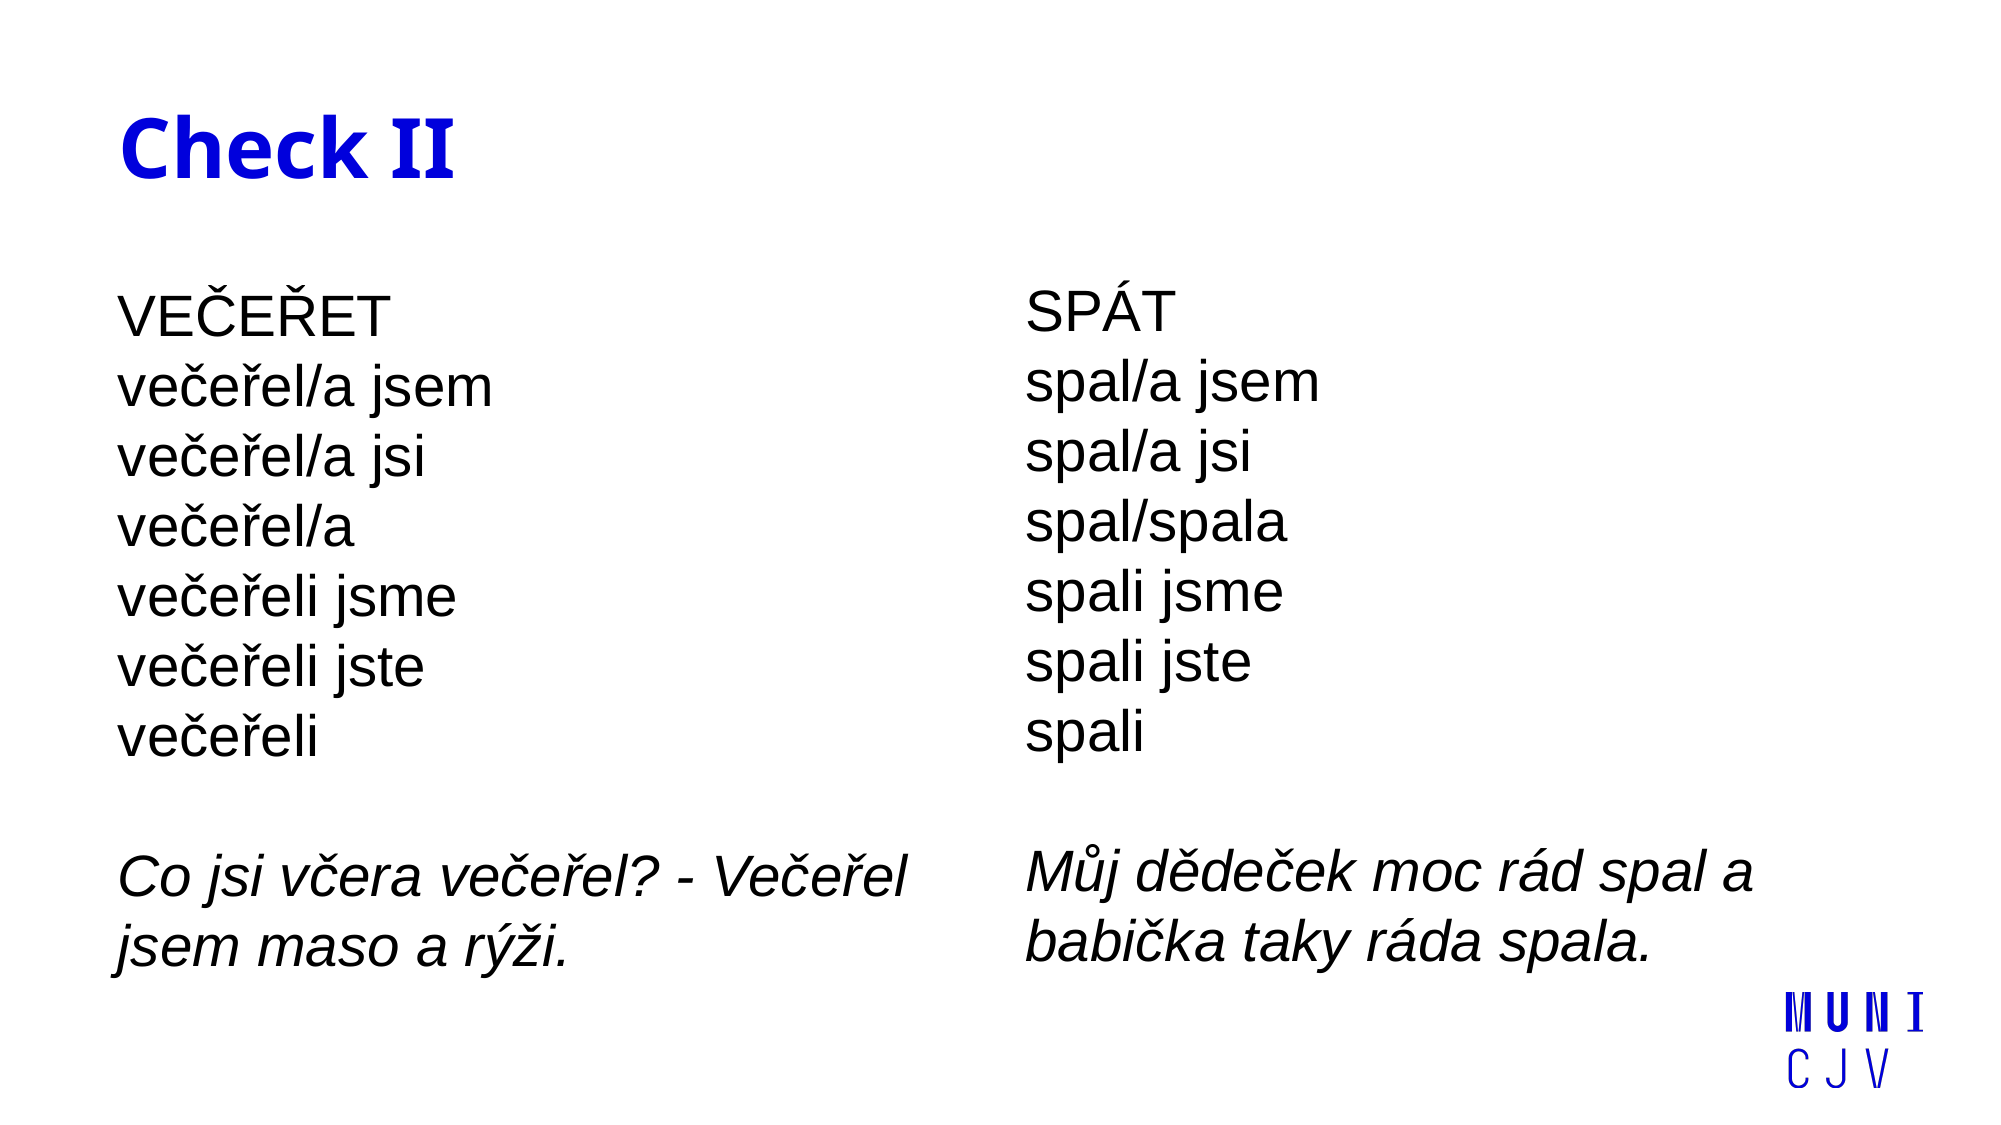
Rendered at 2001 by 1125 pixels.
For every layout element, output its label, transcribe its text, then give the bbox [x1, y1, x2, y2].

title Check II [118, 80, 1883, 205]
list SPÁT spal/a jsem spal/a jsi spal/spala spali jsme spali jste spali Můj dědeček moc rád spal a babička taky ráda spala. [1025, 273, 1882, 1006]
list VEČEŘET večeřel/a jsem večeřel/a jsi večeřel/a večeřeli jsme večeřeli jste večeřeli Co jsi včera večeřel? - Večeřel jsem maso a rýži. [117, 278, 974, 1028]
picture [1784, 992, 1923, 1088]
